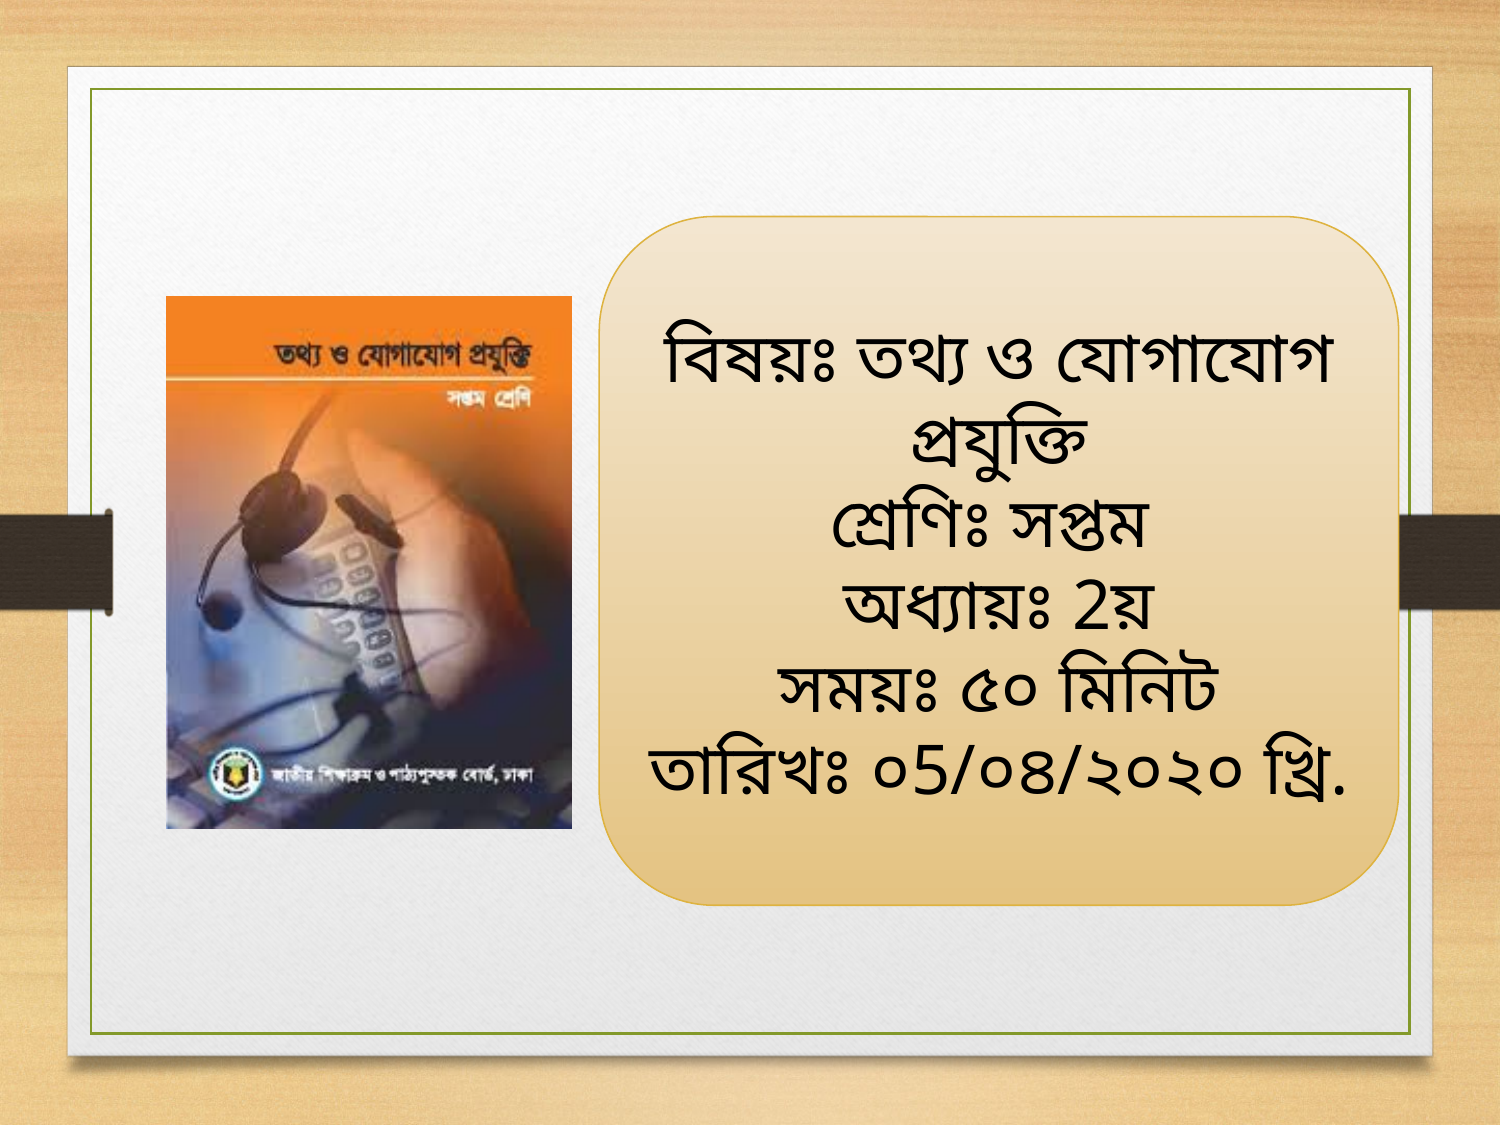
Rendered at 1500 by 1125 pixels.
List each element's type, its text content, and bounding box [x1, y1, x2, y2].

picture [0, 0, 1500, 1125]
text_box বিষয়ঃ তথ্য ও যোগাযোগ প্রযুক্তি শ্রেণিঃ সপ্তম অধ্যায়ঃ 2য় সময়ঃ ৫০ মিনিট তারিখঃ ০5/০৪/২০২০ খ্রি. [598, 215, 1400, 907]
